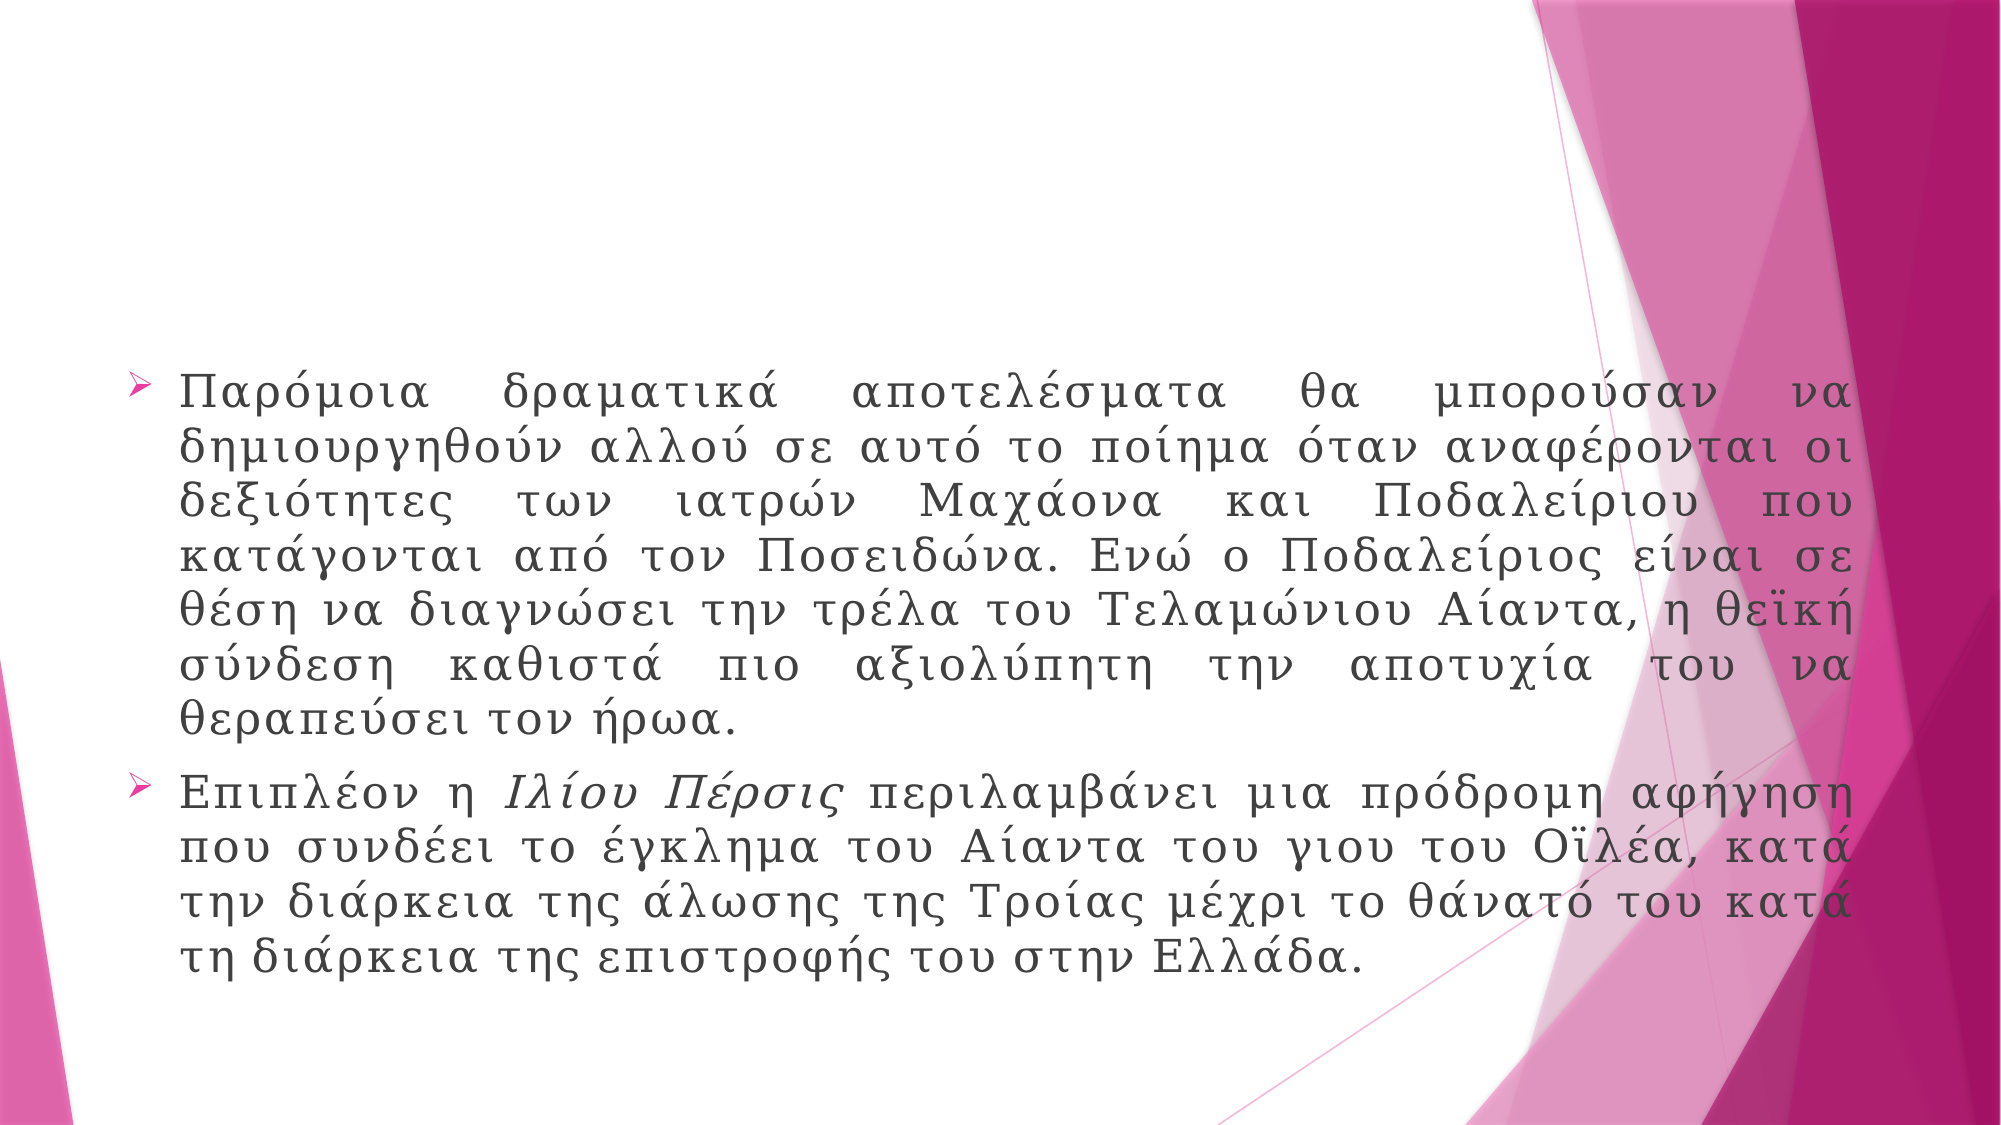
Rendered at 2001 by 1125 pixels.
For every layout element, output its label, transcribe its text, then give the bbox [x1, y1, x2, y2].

list Παρόμοια δραματικά αποτελέσματα θα μπορούσαν να δημιουργηθούν αλλού σε αυτό το ποίημα όταν αναφέρονται οι δεξιότητες των ιατρών Μαχάονα και Ποδαλείριου που κατάγονται από τον Ποσειδώνα. Ενώ ο Ποδαλείριος είναι σε θέση να διαγνώσει την τρέλα του Τελαμώνιου Αίαντα, η θεϊκή σύνδεση καθιστά πιο αξιολύπητη την αποτυχία του να θεραπεύσει τον ήρωα. Επιπλέον η Ιλίου Πέρσις περιλαμβάνει μια πρόδρομη αφήγηση που συνδέει το έγκλημα του Αίαντα του γιου του Οϊλέα, κατά την διάρκεια της άλωσης της Τροίας μέχρι το θάνατό του κατά τη διάρκεια της επιστροφής του στην Ελλάδα. [111, 354, 1870, 992]
